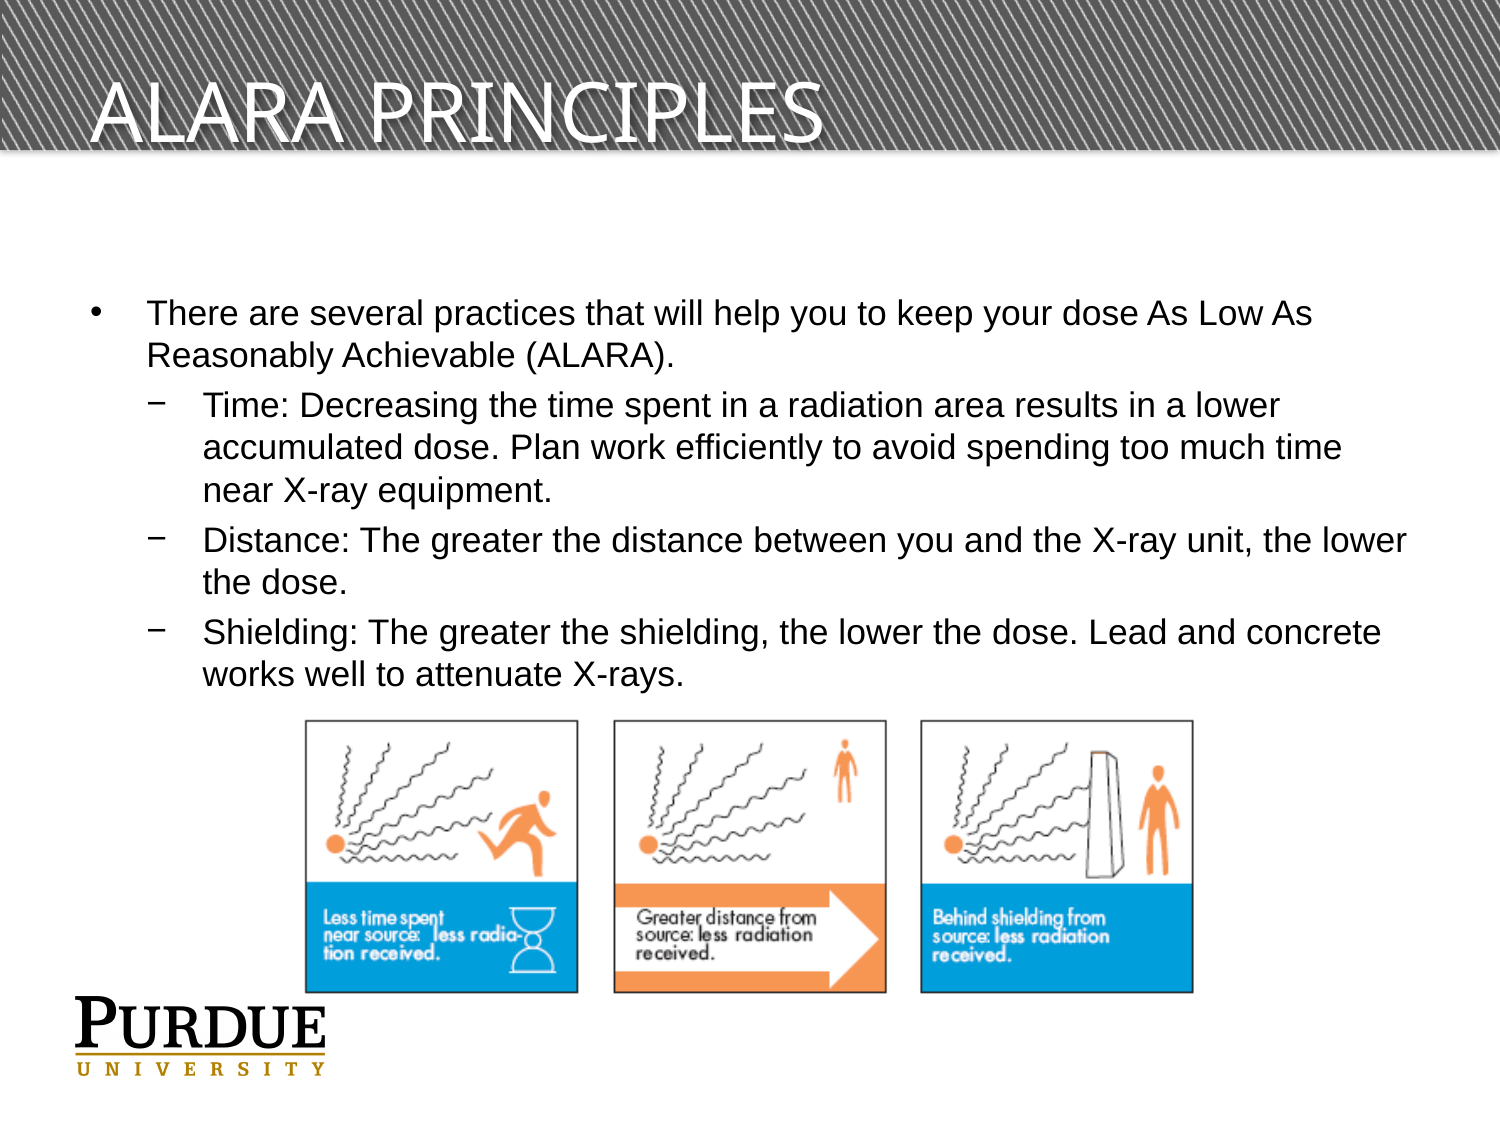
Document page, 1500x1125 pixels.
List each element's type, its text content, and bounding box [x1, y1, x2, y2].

picture [75, 712, 1204, 1076]
list There are several practices that will help you to keep your dose As Low As Reasonably Achievable (ALARA). Time: Decreasing the time spent in a radiation area results in a lower accumulated dose. Plan work efficiently to avoid spending too much time near X-ray equipment. Distance: The greater the distance between you and the X-ray unit, the lower the dose. Shielding: The greater the shielding, the lower the dose. Lead and concrete works well to attenuate X-rays. [75, 282, 1427, 727]
title ALARA principles [75, 51, 1427, 175]
